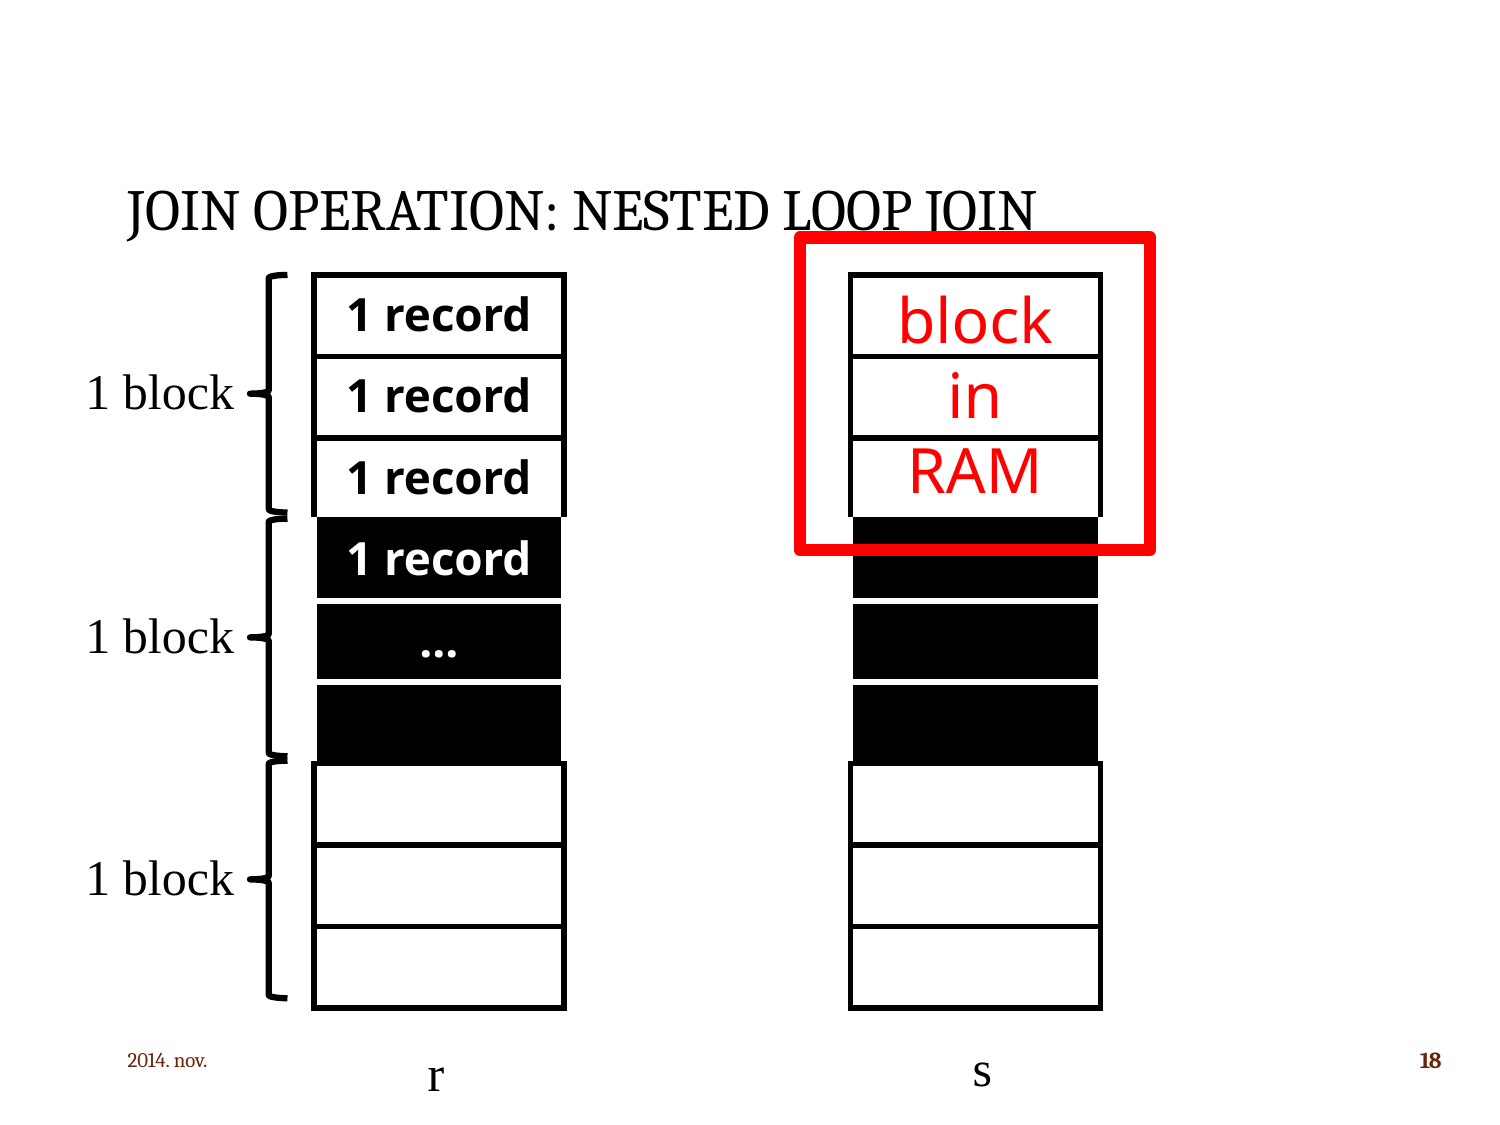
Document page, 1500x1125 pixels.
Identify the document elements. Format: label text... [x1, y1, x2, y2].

table_header 1 record [317, 278, 561, 354]
table_cell [317, 848, 561, 924]
table_cell [853, 551, 1098, 598]
table_cell [317, 766, 561, 842]
text_box [250, 518, 288, 757]
table_cell 1 record [317, 359, 561, 435]
table_cell 1 record [317, 522, 561, 598]
table_cell [853, 604, 1098, 679]
text_box block in RAM [799, 236, 1151, 551]
text_box r [412, 1033, 460, 1109]
table_cell [853, 929, 1098, 1005]
table_cell [853, 848, 1098, 924]
table_cell [317, 685, 561, 761]
text_box 1 block [70, 595, 250, 671]
text_box [250, 760, 288, 999]
table_cell [317, 929, 561, 1005]
text_box 1 block [70, 352, 250, 427]
text_box [250, 274, 288, 514]
title Join operation: Nested loop join [112, 79, 1388, 344]
table_cell [853, 766, 1098, 842]
table_cell ... [317, 604, 561, 679]
table_cell 1 record [317, 441, 561, 517]
text_box 1 block [70, 837, 250, 913]
slide_number 18 [1391, 1028, 1471, 1089]
table_cell [853, 685, 1098, 761]
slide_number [112, 1028, 516, 1089]
text_box s [957, 1029, 1008, 1104]
